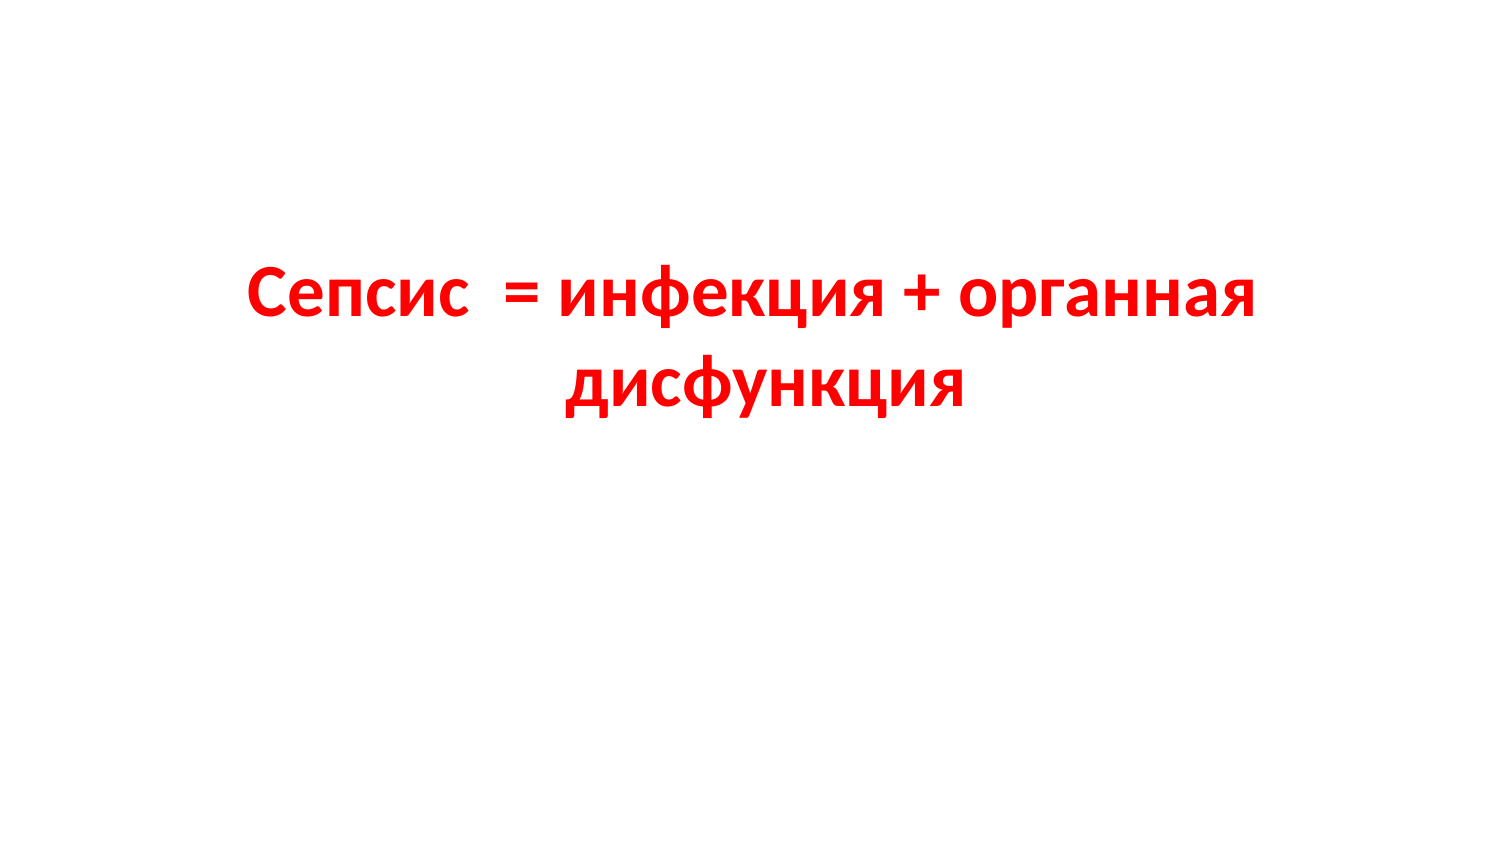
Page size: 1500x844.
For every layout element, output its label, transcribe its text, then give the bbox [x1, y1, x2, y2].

list Сепсис = инфекция + органная дисфункция [0, 234, 1477, 754]
